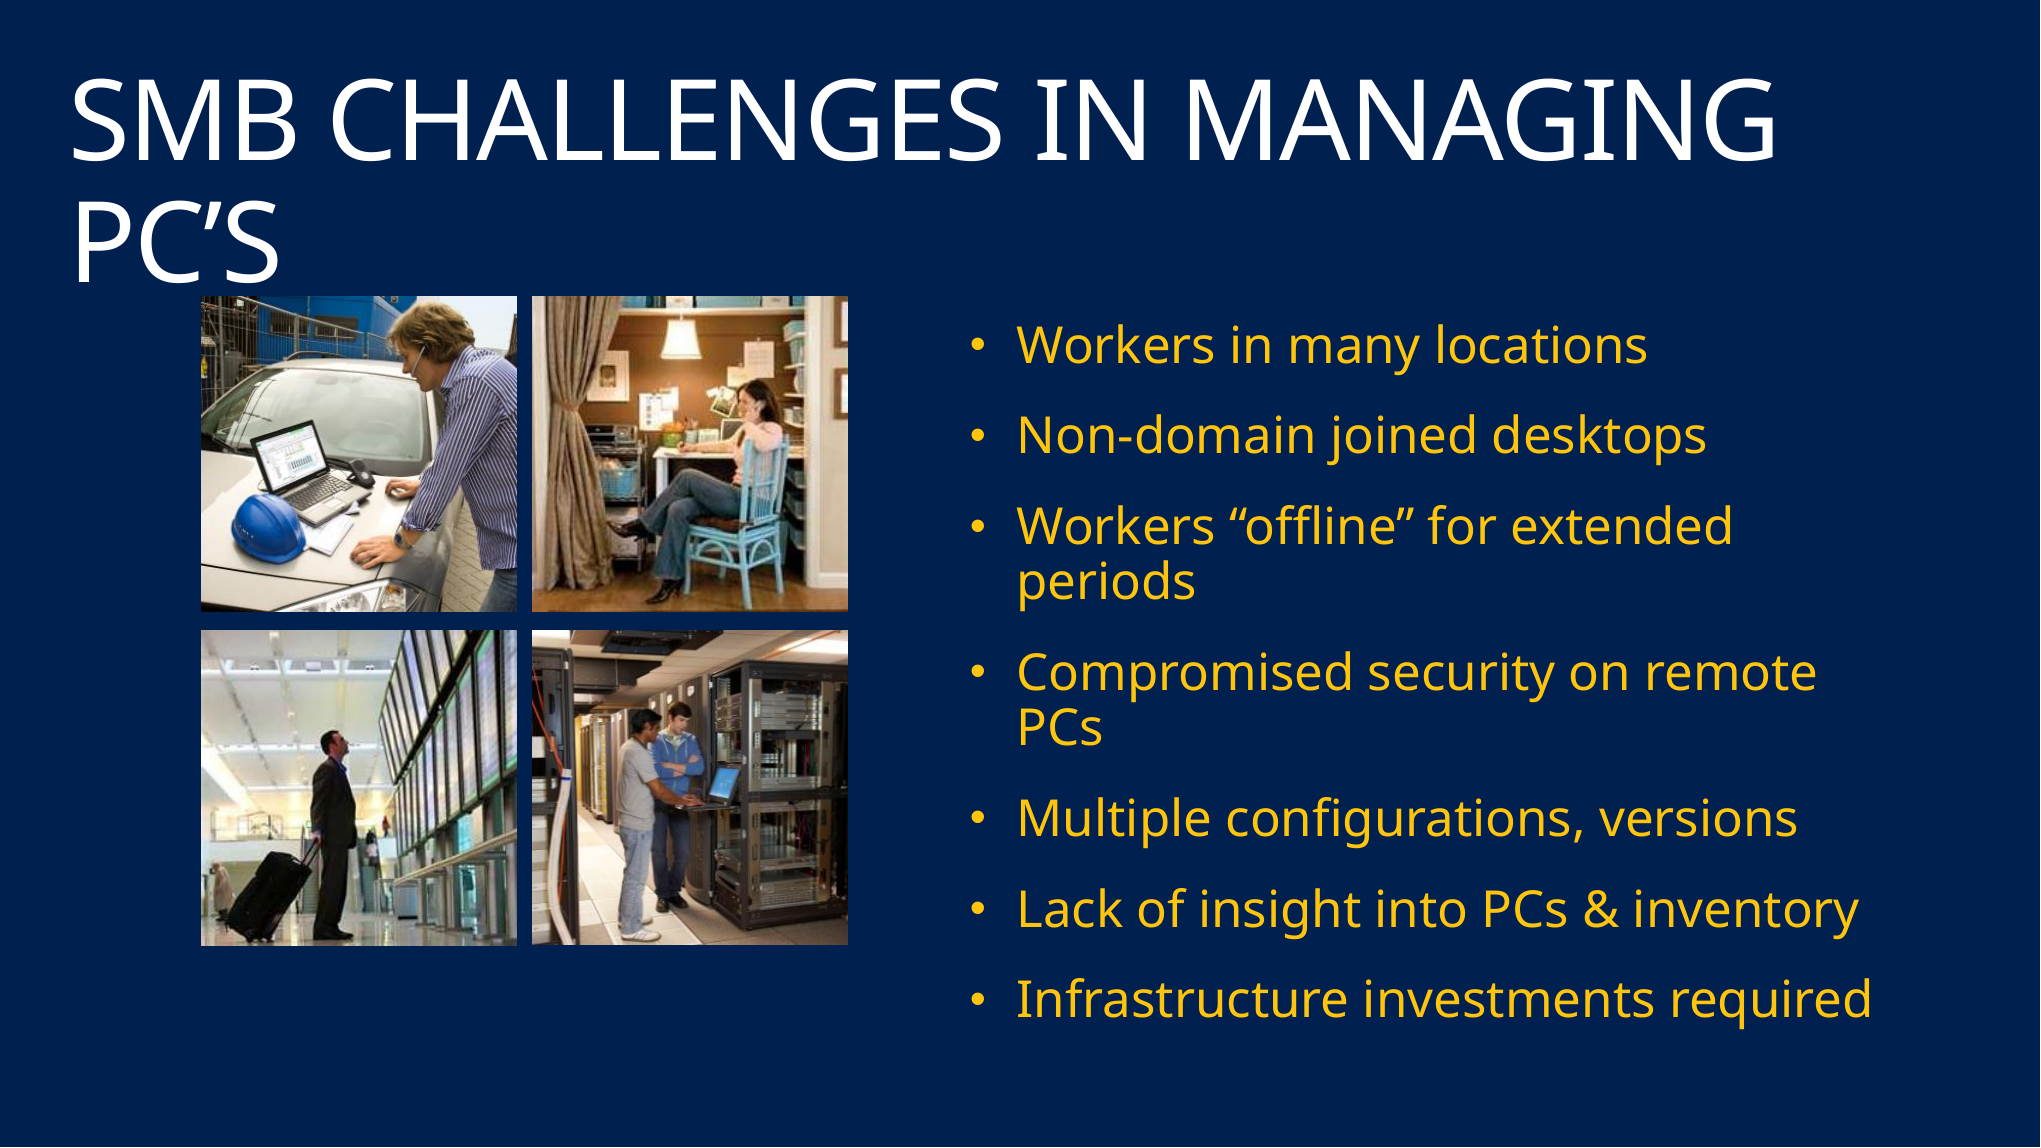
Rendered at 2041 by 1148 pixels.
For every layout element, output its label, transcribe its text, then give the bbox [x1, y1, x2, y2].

text_box Workers in many locations Non-domain joined desktops Workers “offline” for extended periods Compromised security on remote PCs Multiple configurations, versions Lack of insight into PCs & inventory Infrastructure investments required [898, 311, 1910, 805]
picture [532, 296, 849, 613]
picture [532, 629, 849, 945]
title SMB CHALLENGES IN MANAGING PC’S [45, 48, 1996, 200]
picture [200, 629, 517, 946]
picture [200, 296, 517, 613]
